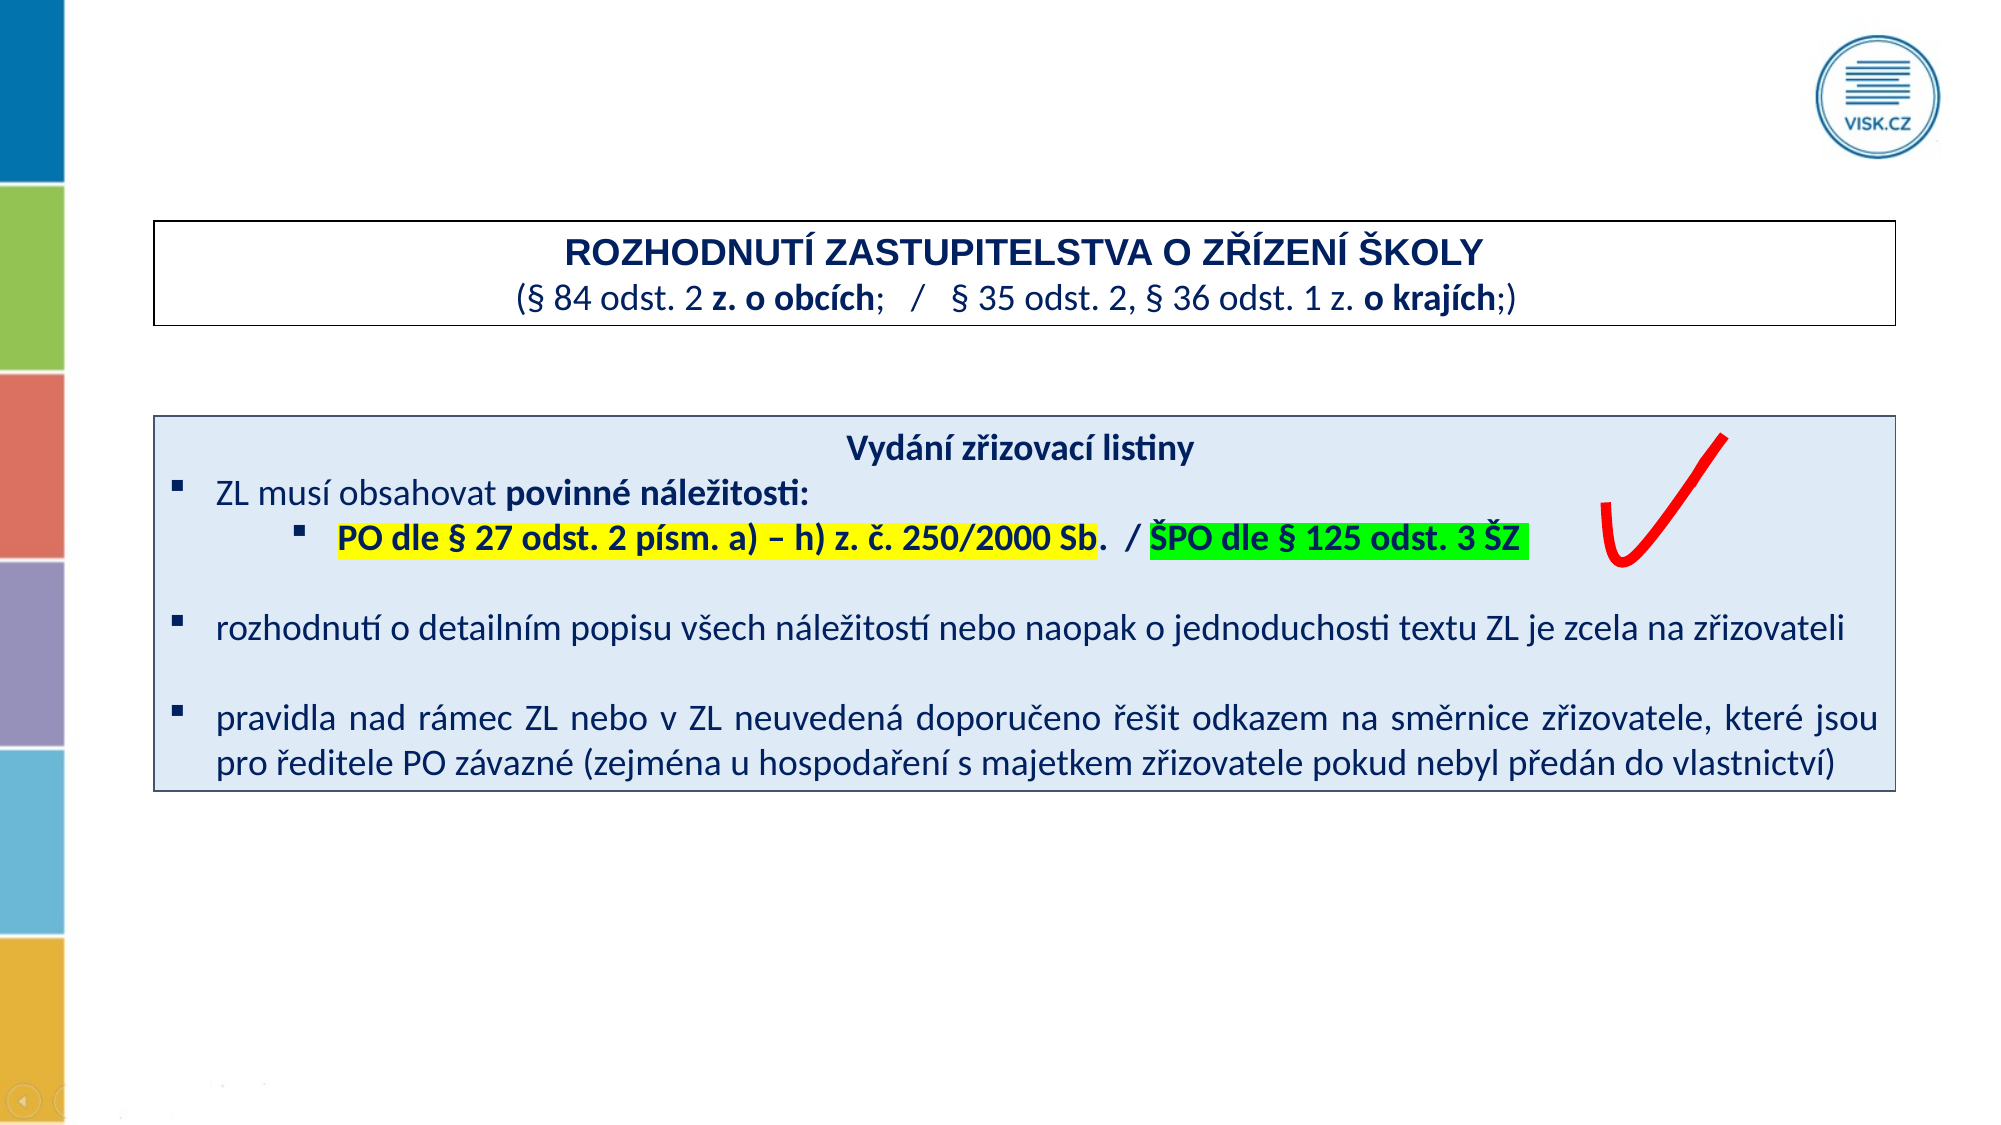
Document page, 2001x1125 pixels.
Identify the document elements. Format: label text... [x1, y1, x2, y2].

text_box Vydání zřizovací listiny ZL musí obsahovat povinné náležitosti: PO dle § 27 odst. 2 písm. a) – h) z. č. 250/2000 Sb. / ŠPO dle § 125 odst. 3 ŠZ rozhodnutí o detailním popisu všech náležitostí nebo naopak o jednoduchosti textu ZL je zcela na zřizovateli pravidla nad rámec ZL nebo v ZL neuvedená doporučeno řešit odkazem na směrnice zřizovatele, které jsou pro ředitele PO závazné (zejména u hospodaření s majetkem zřizovatele pokud nebyl předán do vlastnictví) [154, 416, 1896, 791]
text_box [1604, 435, 1726, 564]
text_box ROZHODNUTÍ ZASTUPITELSTVA O ZŘÍZENÍ ŠKOLY (§ 84 odst. 2 z. o obcích; / § 35 odst. 2, § 36 odst. 1 z. o krajích;) [154, 220, 1896, 326]
picture [0, 0, 2001, 1125]
